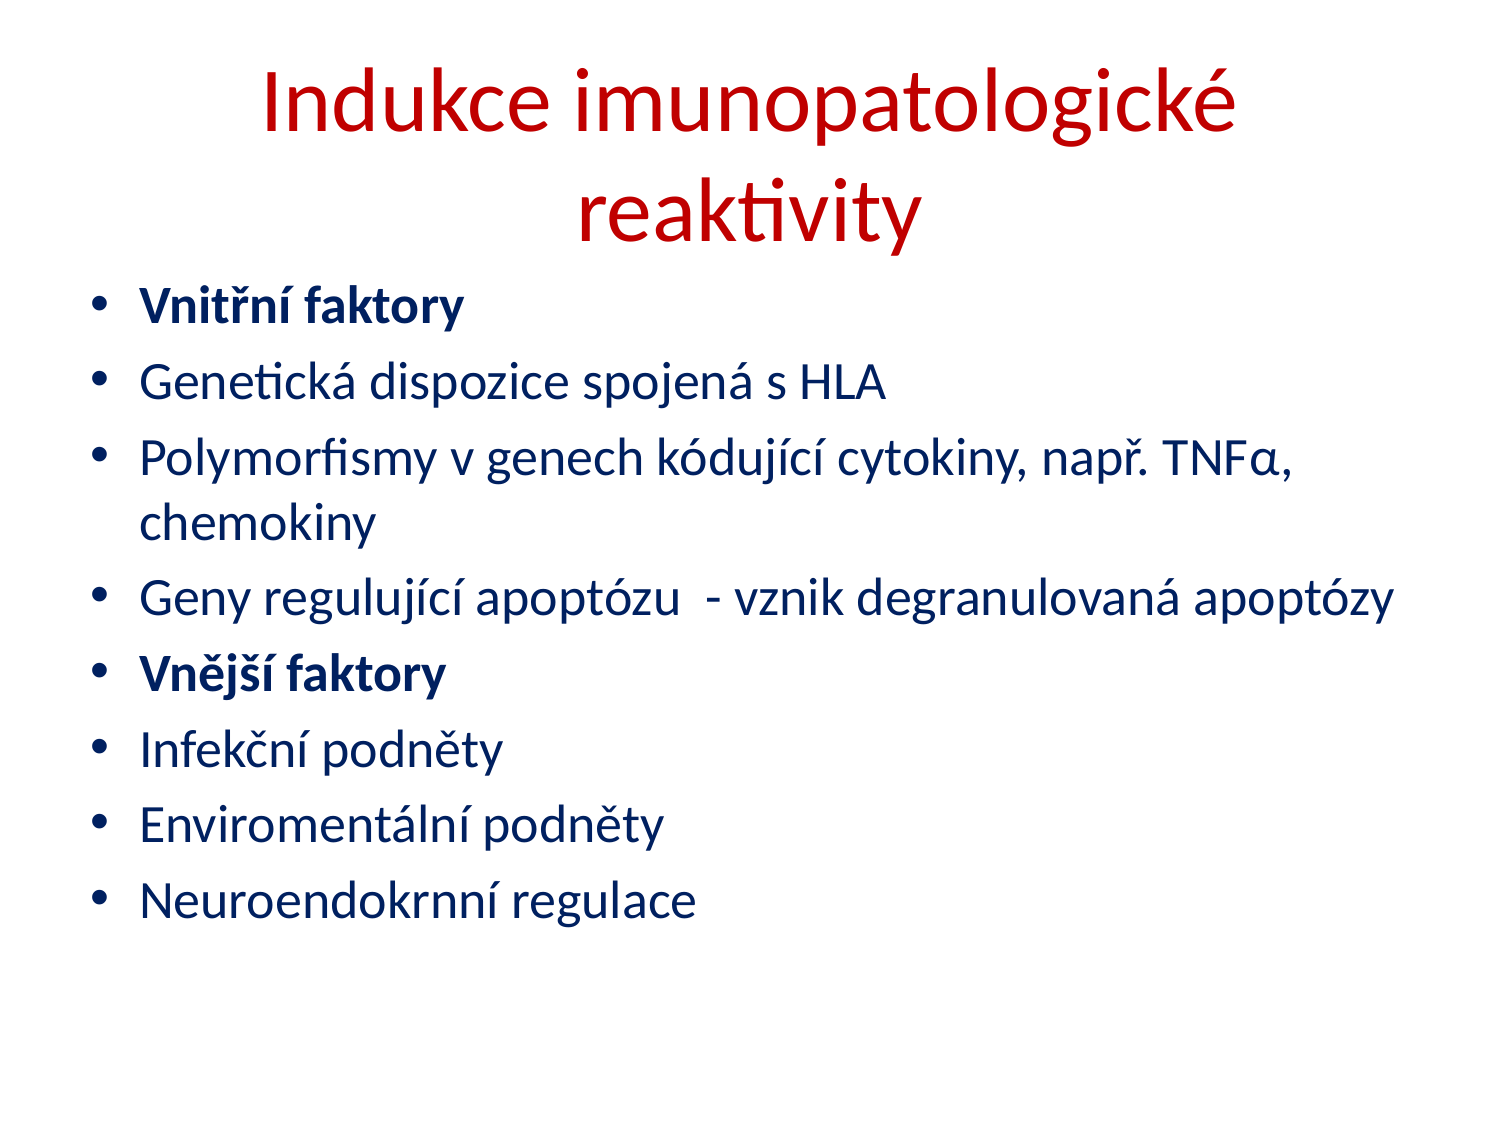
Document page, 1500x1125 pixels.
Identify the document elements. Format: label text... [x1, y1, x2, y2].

list Vnitřní faktory Genetická dispozice spojená s HLA Polymorfismy v genech kódující cytokiny, např. TNFα, chemokiny Geny regulující apoptózu - vznik degranulovaná apoptózy Vnější faktory Infekční podněty Enviromentální podněty Neuroendokrnní regulace [75, 262, 1425, 1005]
title Indukce imunopatologické reaktivity [75, 66, 1425, 233]
